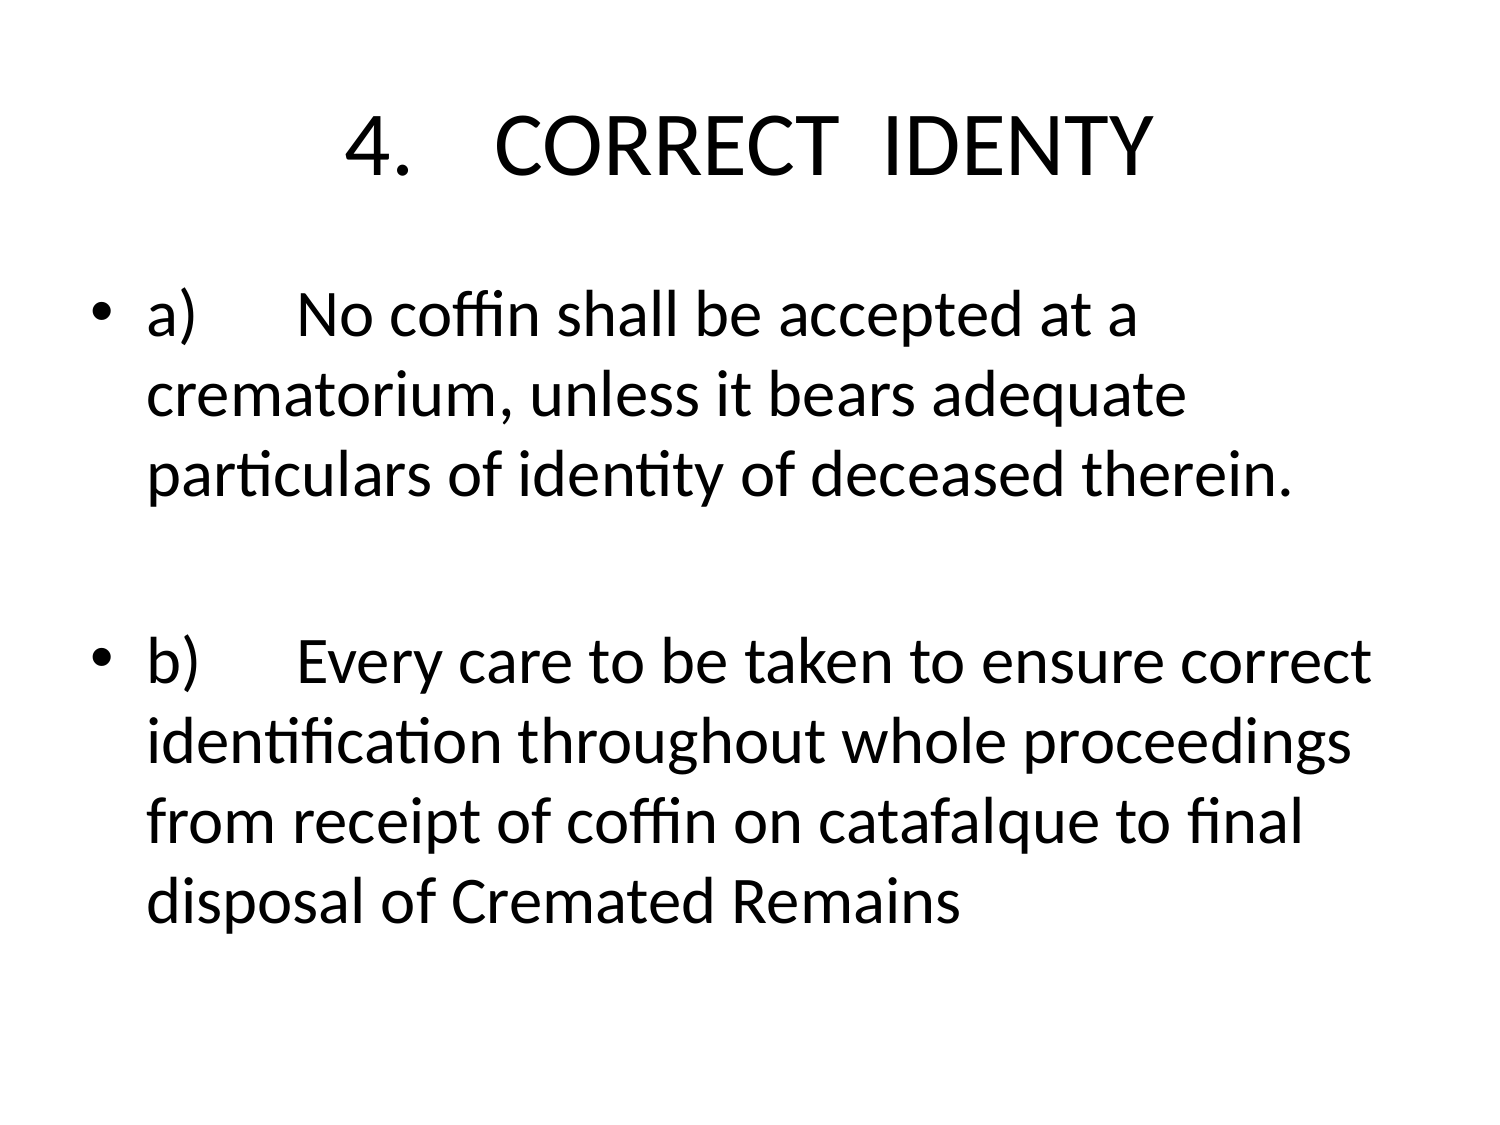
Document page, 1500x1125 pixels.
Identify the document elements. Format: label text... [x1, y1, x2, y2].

list a) No coffin shall be accepted at a crematorium, unless it bears adequate particulars of identity of deceased therein. b) Every care to be taken to ensure correct identification throughout whole proceedings from receipt of coffin on catafalque to final disposal of Cremated Remains [75, 262, 1425, 1005]
title 4. CORRECT IDENTY [75, 45, 1425, 233]
